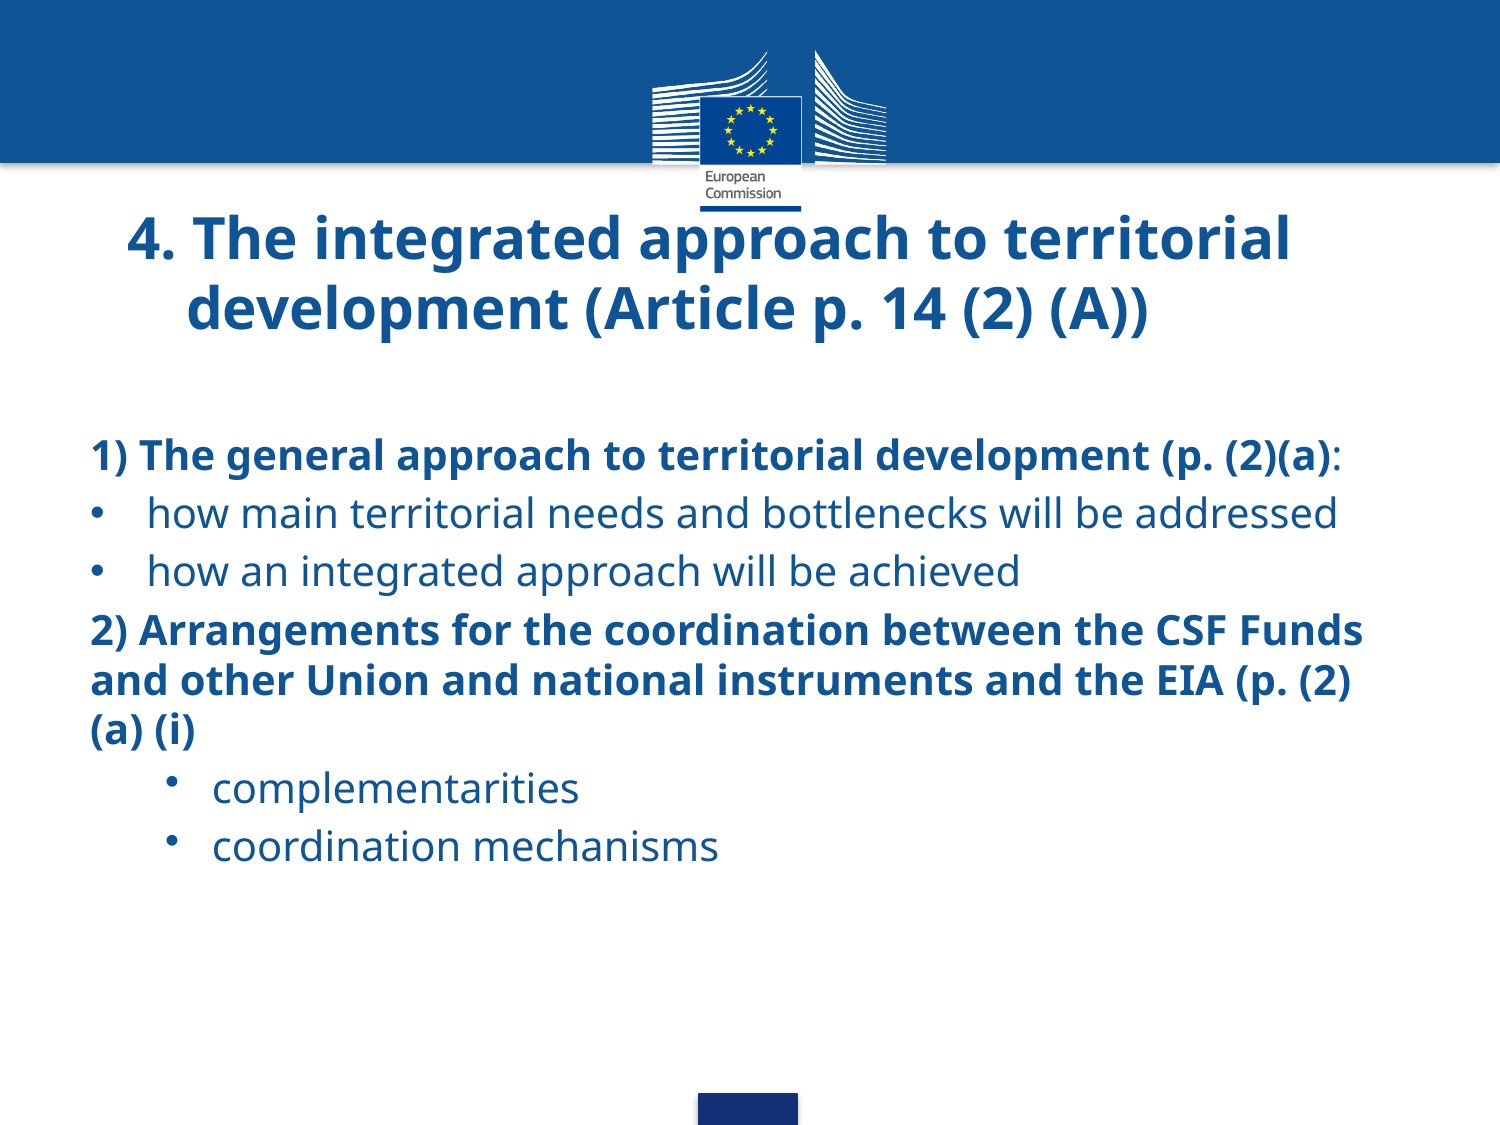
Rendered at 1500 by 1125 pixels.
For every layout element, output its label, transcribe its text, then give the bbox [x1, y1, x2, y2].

list 1) The general approach to territorial development (p. (2)(a): how main territorial needs and bottlenecks will be addressed how an integrated approach will be achieved 2) Arrangements for the coordination between the CSF Funds and other Union and national instruments and the EIA (p. (2) (a) (i) complementarities coordination mechanisms [74, 420, 1426, 1018]
title 4. The integrated approach to territorial development (Article p. 14 (2) (a)) [111, 231, 1463, 386]
